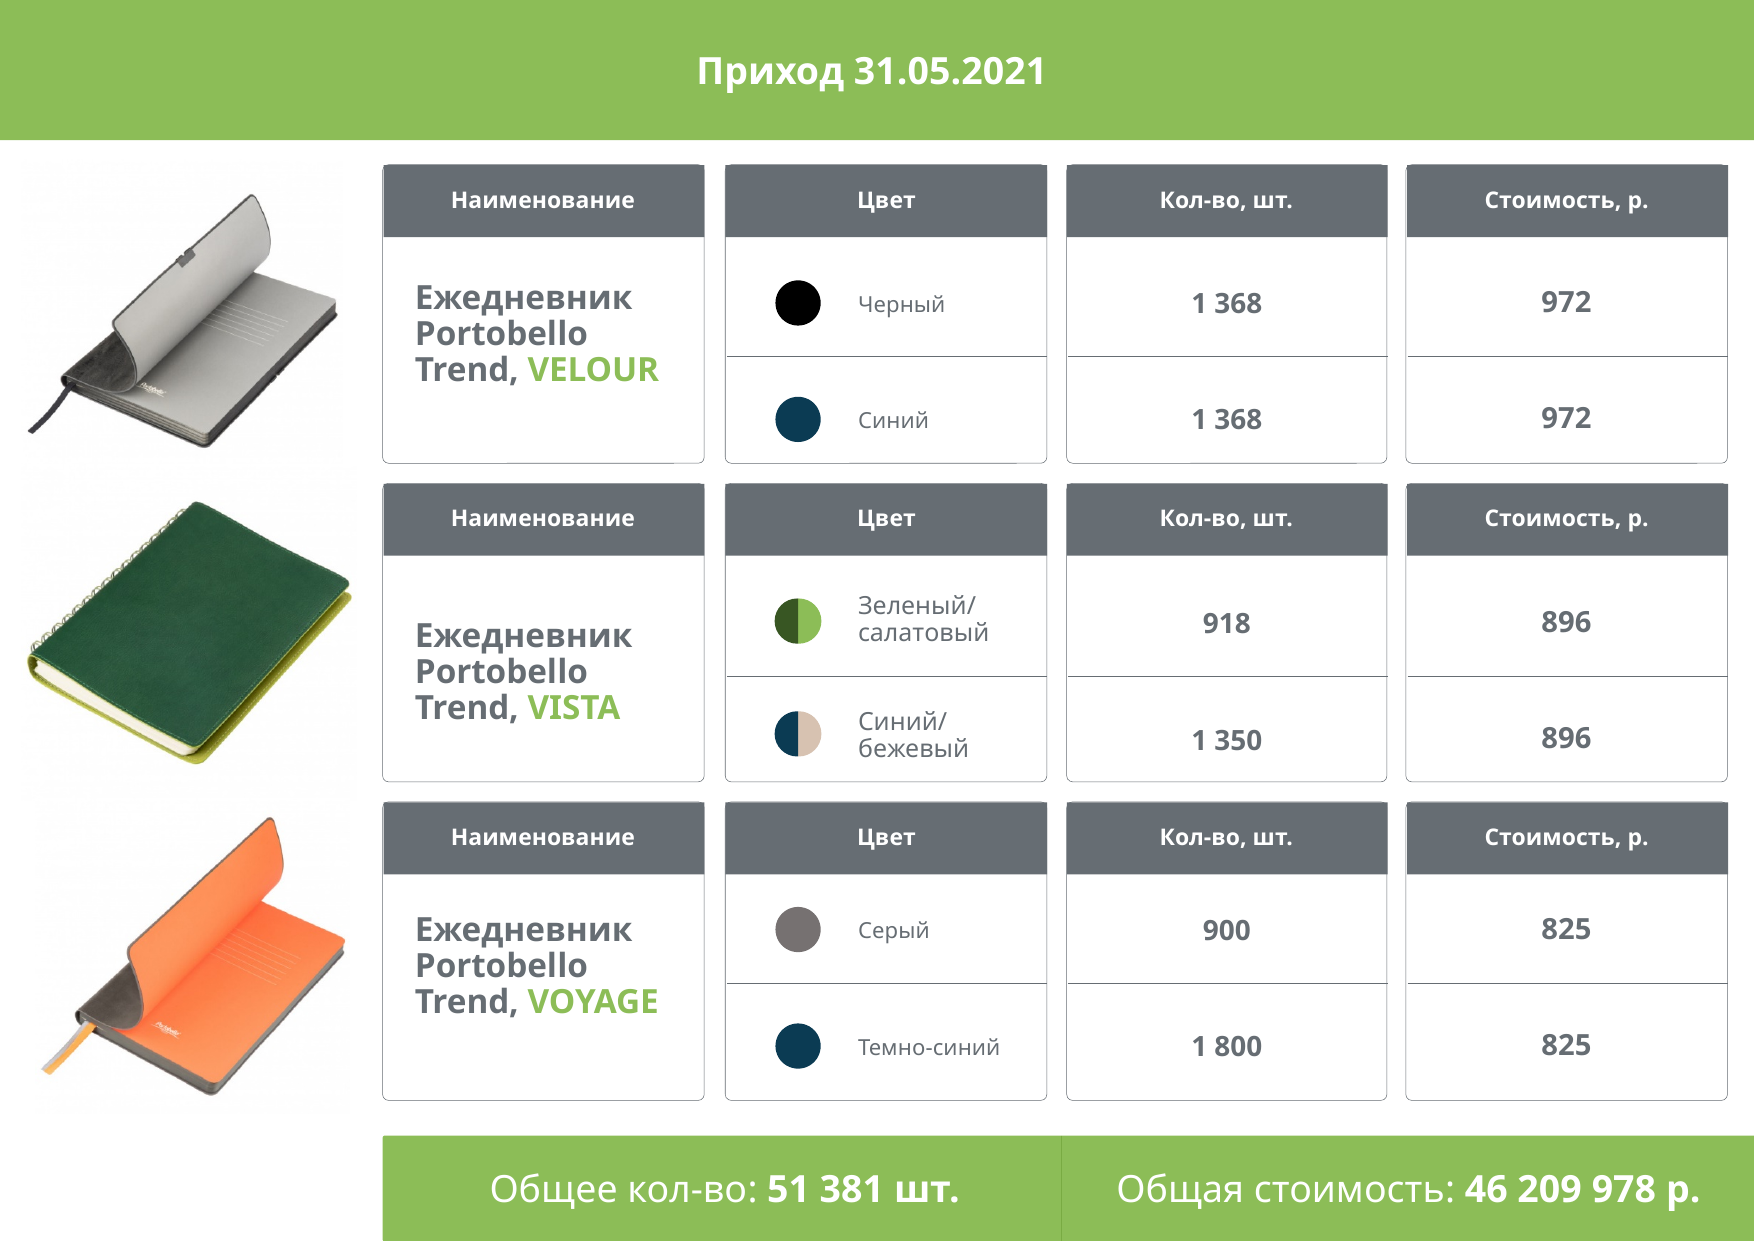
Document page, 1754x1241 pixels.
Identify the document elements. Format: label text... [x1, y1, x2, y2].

text_box 918 [1067, 601, 1386, 647]
text_box Общее кол-во: 51 381 шт. [382, 1157, 1045, 1218]
text_box 825 [1407, 1023, 1726, 1071]
text_box Черный [843, 285, 1067, 325]
text_box 972 [1407, 396, 1726, 444]
title Приход 31.05.2021 [0, 31, 1754, 100]
text_box [774, 279, 822, 327]
text_box [774, 1022, 822, 1070]
text_box 972 [1407, 279, 1726, 327]
text_box 900 [1067, 908, 1386, 954]
text_box Синий [843, 401, 1067, 441]
text_box Синий/ бежевый [843, 701, 1046, 778]
text_box [774, 905, 822, 954]
text_box 1 800 [1067, 1025, 1386, 1071]
text_box Общая стоимость: 46 209 978 р. [1045, 1157, 1754, 1218]
text_box Темно-синий [843, 1028, 1115, 1068]
picture [21, 159, 358, 1114]
text_box 1 368 [1067, 398, 1386, 444]
text_box 896 [1407, 599, 1726, 647]
text_box 1 350 [1067, 718, 1386, 764]
text_box 825 [1407, 906, 1726, 954]
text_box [774, 598, 822, 644]
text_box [774, 711, 822, 757]
text_box Ежедневник Portobello Trend, VELOUR [400, 273, 689, 420]
text_box [774, 395, 822, 444]
text_box Зеленый/ салатовый [843, 585, 1046, 662]
text_box Серый [843, 912, 1115, 951]
text_box Ежедневник Portobello Trend, VOYAGE [400, 905, 689, 1052]
text_box Ежедневник Portobello Trend, VISTA [400, 611, 689, 758]
text_box 896 [1407, 716, 1726, 764]
text_box 1 368 [1067, 281, 1386, 327]
